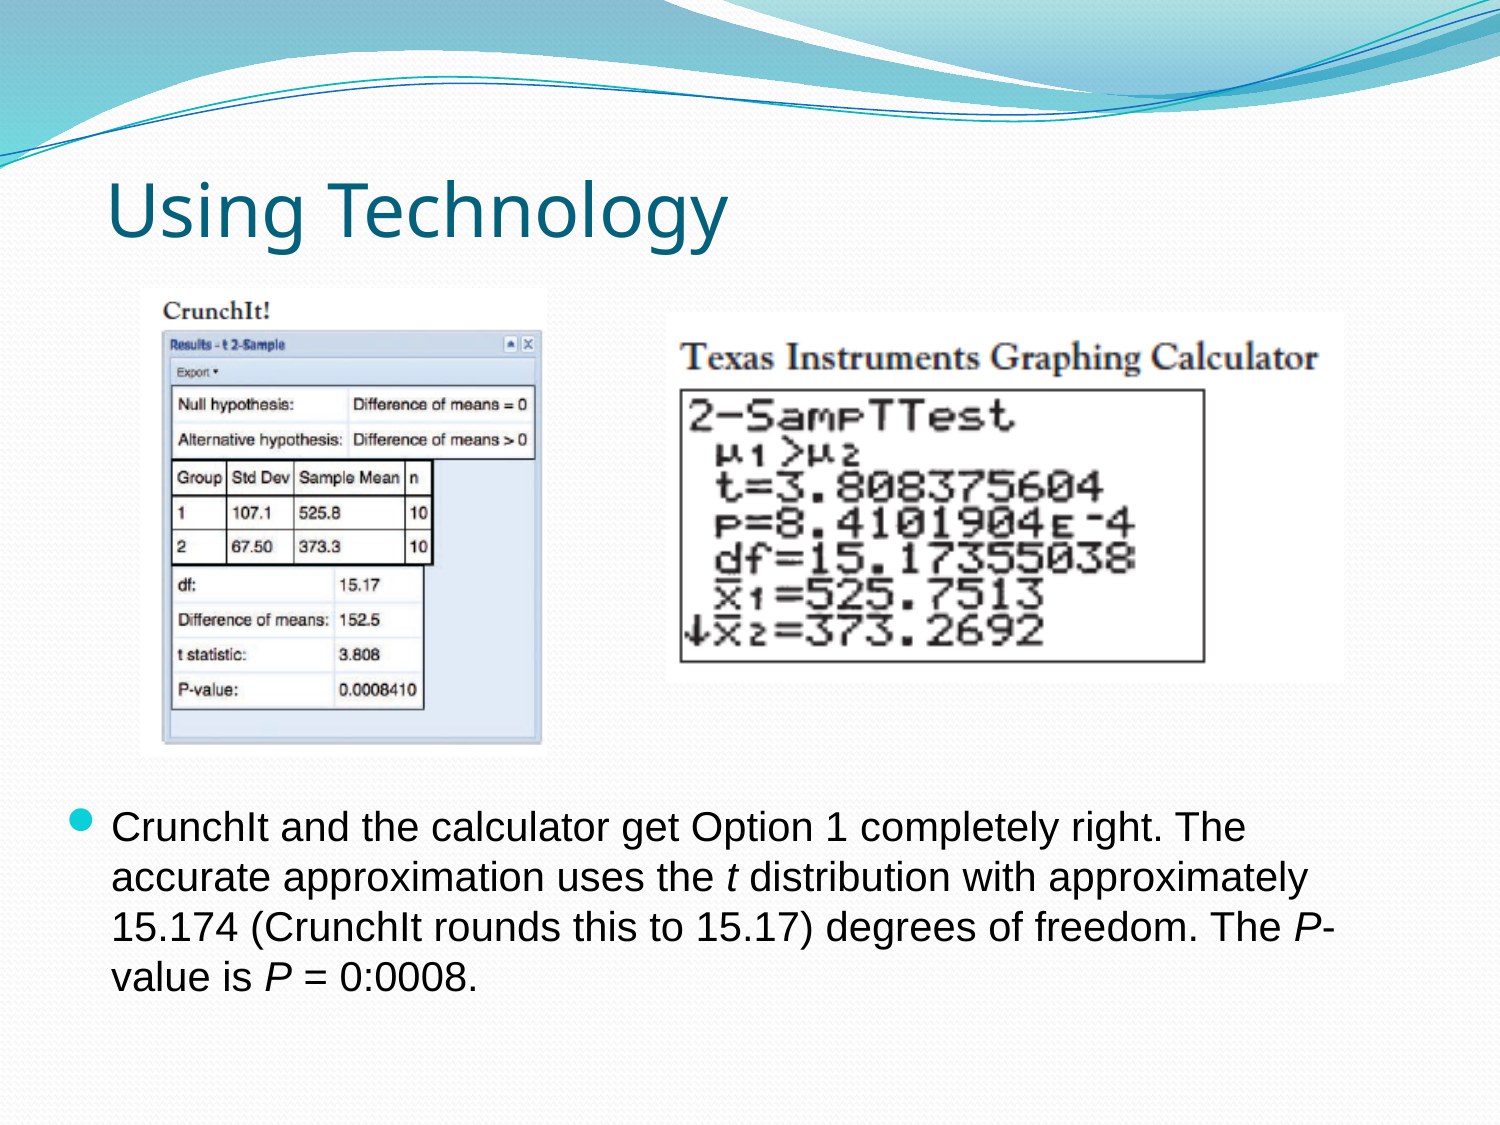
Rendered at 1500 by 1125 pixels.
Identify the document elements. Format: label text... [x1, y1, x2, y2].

picture [666, 312, 1344, 683]
list CrunchIt and the calculator get Option 1 completely right. The accurate approximation uses the t distribution with approximately 15.174 (CrunchIt rounds this to 15.17) degrees of freedom. The P-value is P = 0:0008. [51, 792, 1431, 1048]
picture [140, 288, 548, 756]
title Using Technology [105, 52, 1431, 253]
